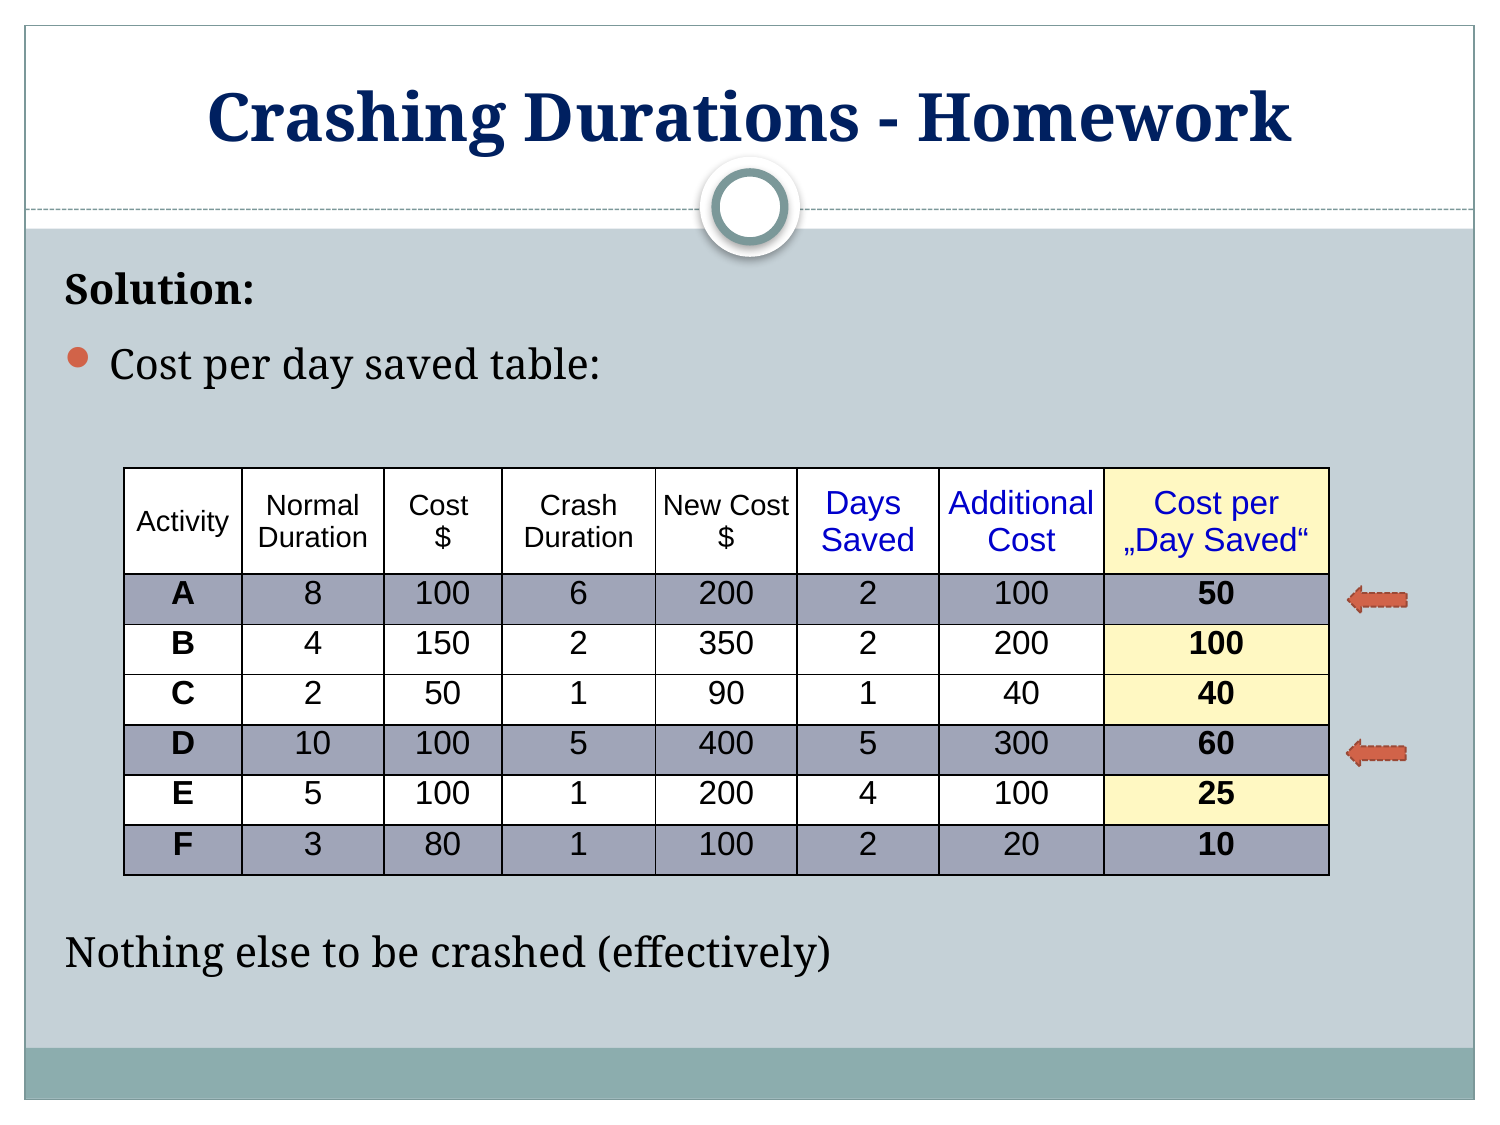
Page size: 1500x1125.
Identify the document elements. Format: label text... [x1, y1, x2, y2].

table_cell 2 [798, 826, 938, 874]
table_header New Cost $ [656, 469, 796, 573]
table_cell 1 [503, 826, 655, 874]
table_cell 4 [798, 776, 938, 824]
text_box [1345, 738, 1407, 768]
table_cell 150 [385, 625, 501, 674]
table_cell 200 [656, 776, 796, 824]
table_cell 100 [385, 726, 501, 774]
table_cell 100 [1105, 625, 1328, 674]
table_cell 50 [1105, 575, 1328, 624]
table_cell 40 [1105, 675, 1328, 724]
table_cell 2 [503, 625, 655, 674]
table_cell 40 [940, 675, 1103, 724]
table_cell C [125, 675, 241, 724]
table_cell 300 [940, 726, 1103, 774]
table_cell 25 [1105, 776, 1328, 824]
table_cell 200 [940, 625, 1103, 674]
table_header Crash Duration [503, 469, 655, 573]
table_cell 200 [656, 575, 796, 624]
table_cell 3 [243, 826, 383, 874]
table_cell B [125, 625, 241, 674]
table_header Cost $ [385, 469, 501, 573]
table_cell 10 [1105, 826, 1328, 874]
table_cell 400 [656, 726, 796, 774]
table_header Additional Cost [940, 469, 1103, 573]
table_cell 20 [940, 826, 1103, 874]
table_cell 100 [656, 826, 796, 874]
table_cell 60 [1105, 726, 1328, 774]
table_cell A [125, 575, 241, 624]
table_cell 6 [503, 575, 655, 624]
table_cell 2 [798, 575, 938, 624]
table_cell D [125, 726, 241, 774]
table_cell 5 [798, 726, 938, 774]
table_cell 2 [243, 675, 383, 724]
table_cell 4 [243, 625, 383, 674]
table_cell 1 [503, 675, 655, 724]
table_cell E [125, 776, 241, 824]
table_cell 100 [385, 776, 501, 824]
table_cell 8 [243, 575, 383, 624]
text_box [1346, 585, 1408, 614]
table_cell 2 [798, 625, 938, 674]
table_cell 5 [503, 726, 655, 774]
table_cell 100 [940, 575, 1103, 624]
table_header Normal Duration [243, 469, 383, 573]
table_cell 90 [656, 675, 796, 724]
table_cell 100 [385, 575, 501, 624]
table_header Cost per „Day Saved“ [1105, 469, 1328, 573]
table_cell 1 [798, 675, 938, 724]
table_cell 50 [385, 675, 501, 724]
table_cell 5 [243, 776, 383, 824]
table_cell 100 [940, 776, 1103, 824]
list Solution: Cost per day saved table: Nothing else to be crashed (effectively) [49, 254, 1454, 1005]
table_cell 80 [385, 826, 501, 874]
table_header Days Saved [798, 469, 938, 573]
title Crashing Durations - Homework [49, 37, 1450, 162]
table_cell 1 [503, 776, 655, 824]
table_cell F [125, 826, 241, 874]
table_header Activity [125, 469, 241, 573]
table_cell 10 [243, 726, 383, 774]
table_cell 350 [656, 625, 796, 674]
